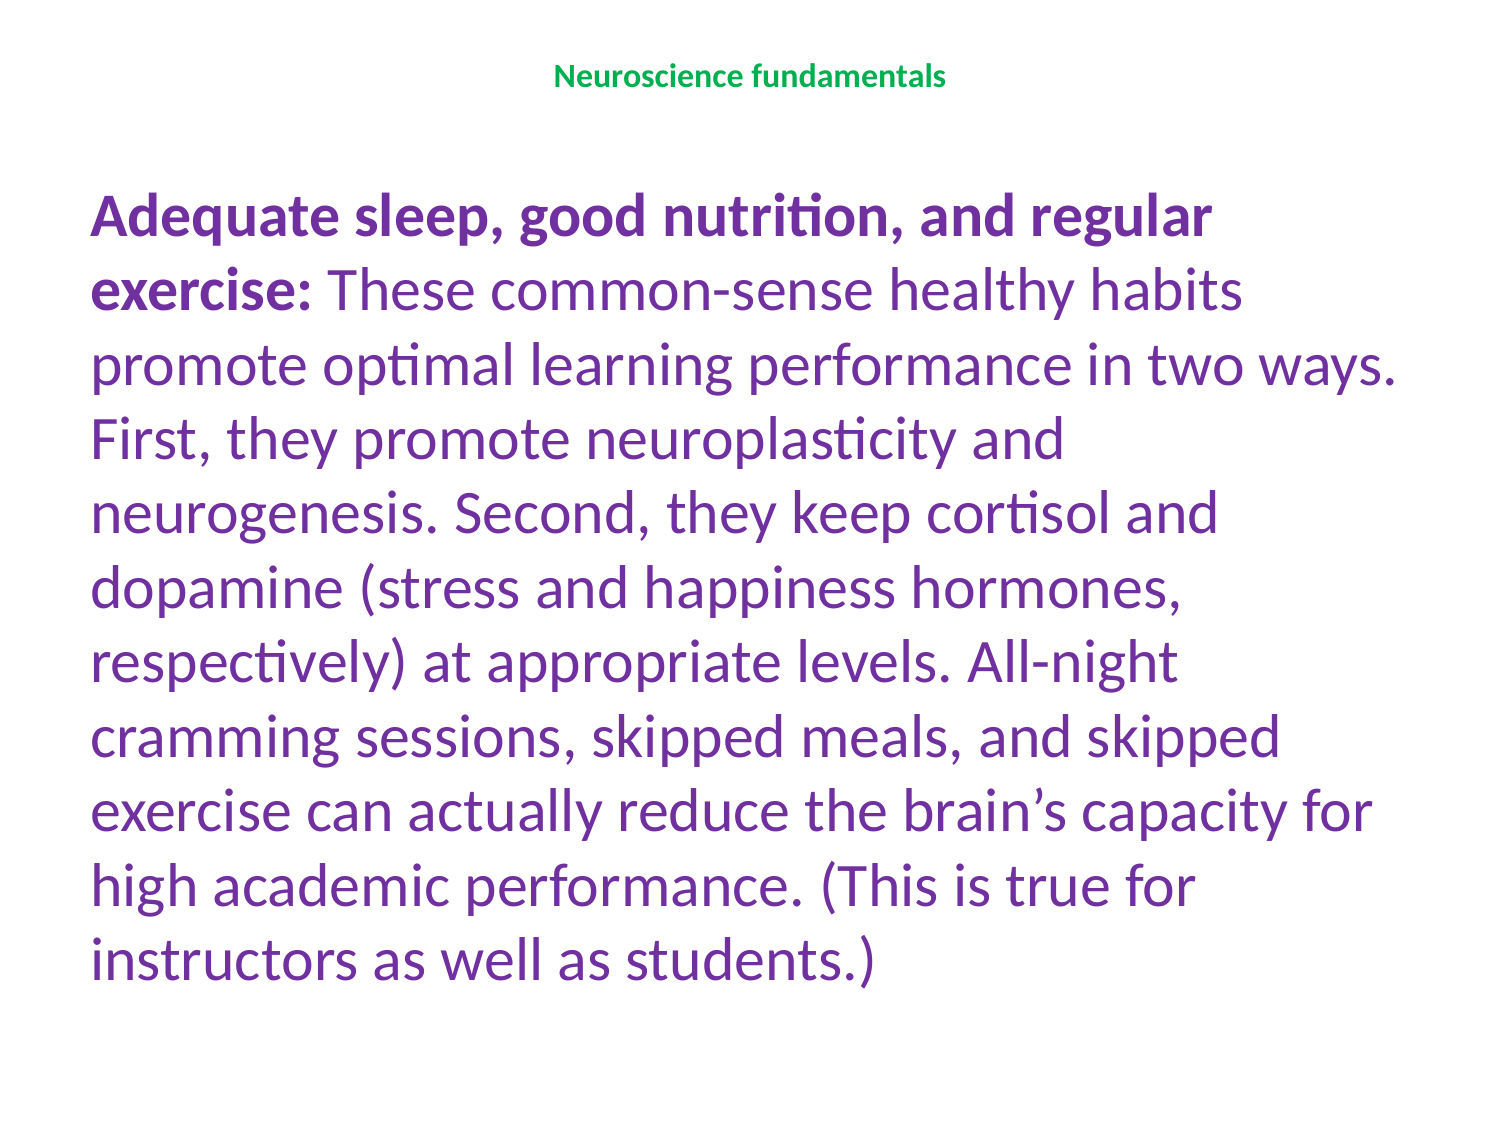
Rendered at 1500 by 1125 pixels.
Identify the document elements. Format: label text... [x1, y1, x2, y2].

list Adequate sleep, good nutrition, and regular exercise: These common-sense healthy habits promote optimal learning performance in two ways. First, they promote neuroplasticity and neurogenesis. Second, they keep cortisol and dopamine (stress and happiness hormones, respectively) at appropriate levels. All-night cramming sessions, skipped meals, and skipped exercise can actually reduce the brain’s capacity for high academic performance. (This is true for instructors as well as students.) [75, 166, 1425, 1005]
title Neuroscience fundamentals [75, 45, 1425, 144]
